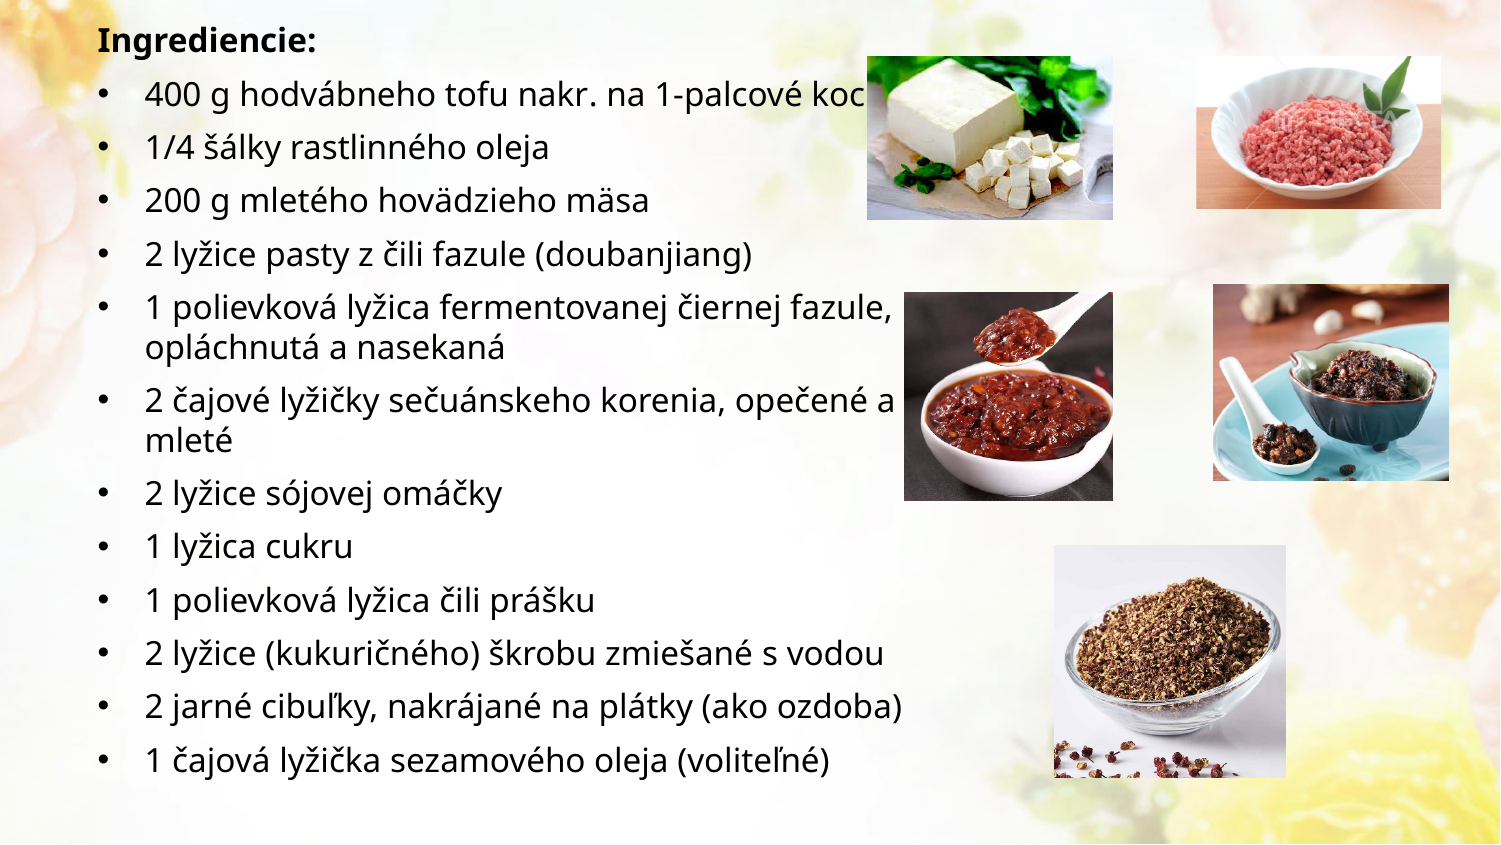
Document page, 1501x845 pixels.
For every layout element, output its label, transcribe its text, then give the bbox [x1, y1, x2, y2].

picture [1054, 545, 1286, 778]
text_box Ingrediencie: 400 g hodvábneho tofu nakr. na 1-palcové kocky 1/4 šálky rastlinného oleja 200 g mletého hovädzieho mäsa 2 lyžice pasty z čili fazule (doubanjiang) 1 polievková lyžica fermentovanej čiernej fazule, opláchnutá a nasekaná 2 čajové lyžičky sečuánskeho korenia, opečené a mleté 2 lyžice sójovej omáčky 1 lyžica cukru 1 polievková lyžica čili prášku 2 lyžice (kukuričného) škrobu zmiešané s vodou 2 jarné cibuľky, nakrájané na plátky (ako ozdoba) 1 čajová lyžička sezamového oleja (voliteľné) [97, 19, 905, 832]
picture [867, 56, 1113, 220]
picture [1213, 284, 1449, 481]
picture [1196, 56, 1442, 209]
picture [904, 292, 1113, 501]
